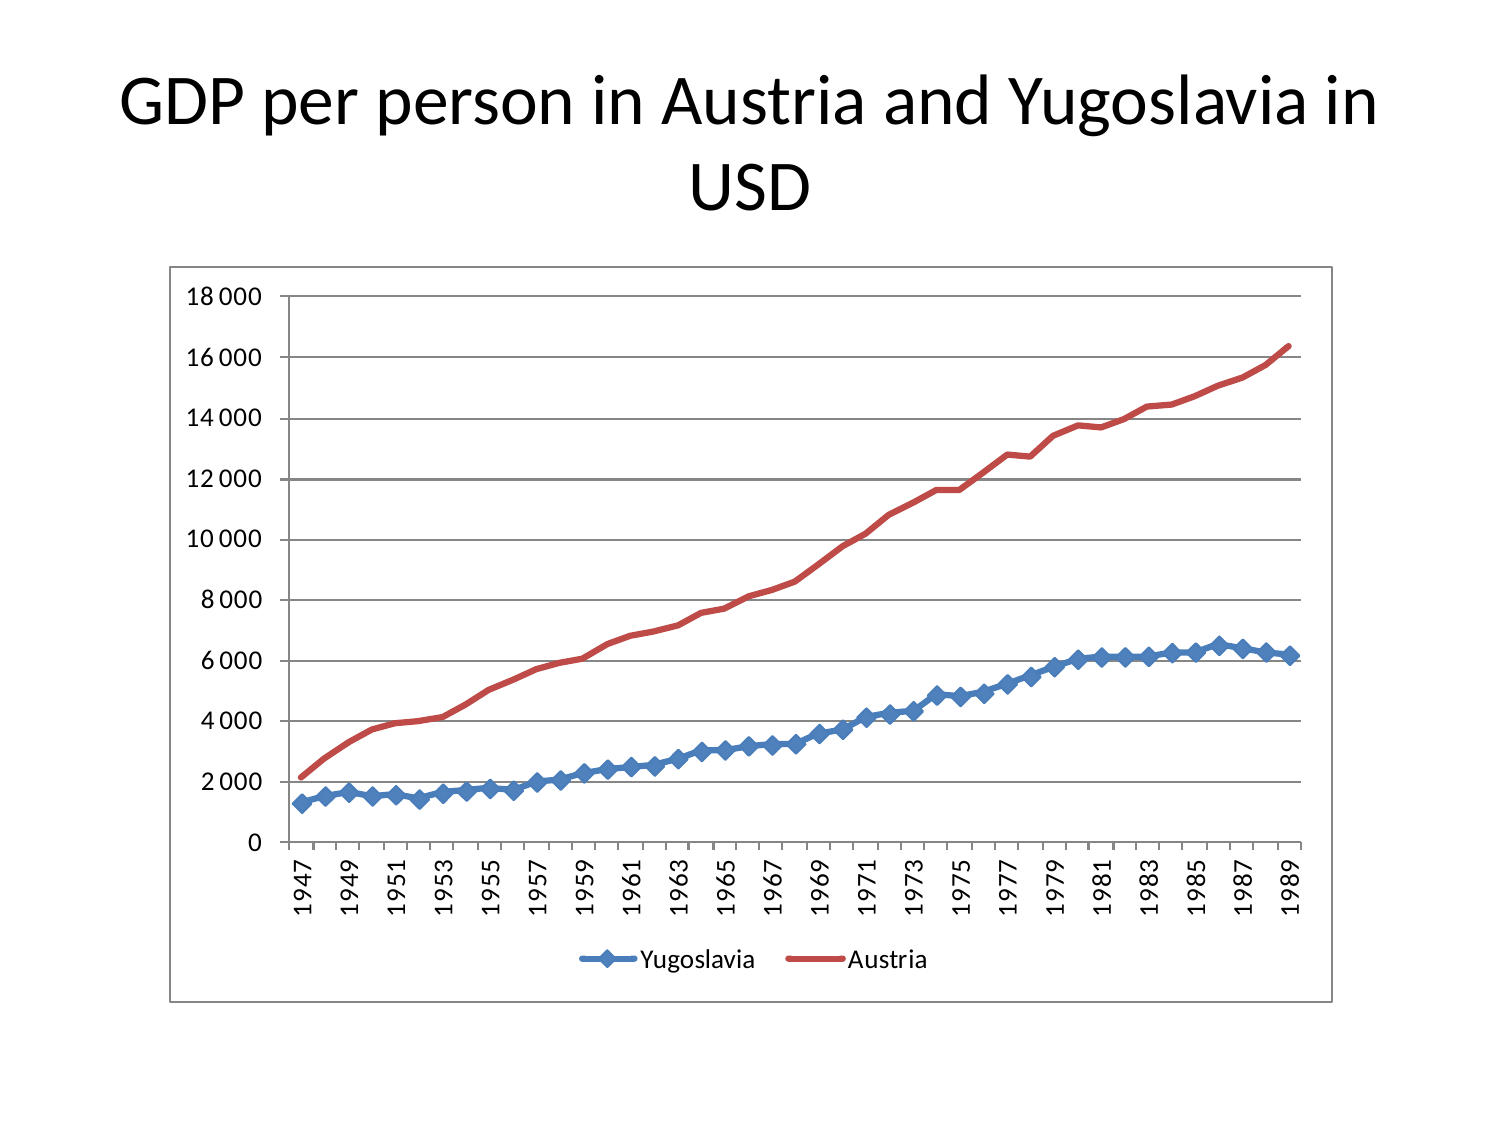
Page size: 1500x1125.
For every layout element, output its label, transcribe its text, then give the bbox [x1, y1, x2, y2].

title GDP per person in Austria and Yugoslavia in USD [75, 45, 1425, 233]
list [166, 263, 1334, 1004]
